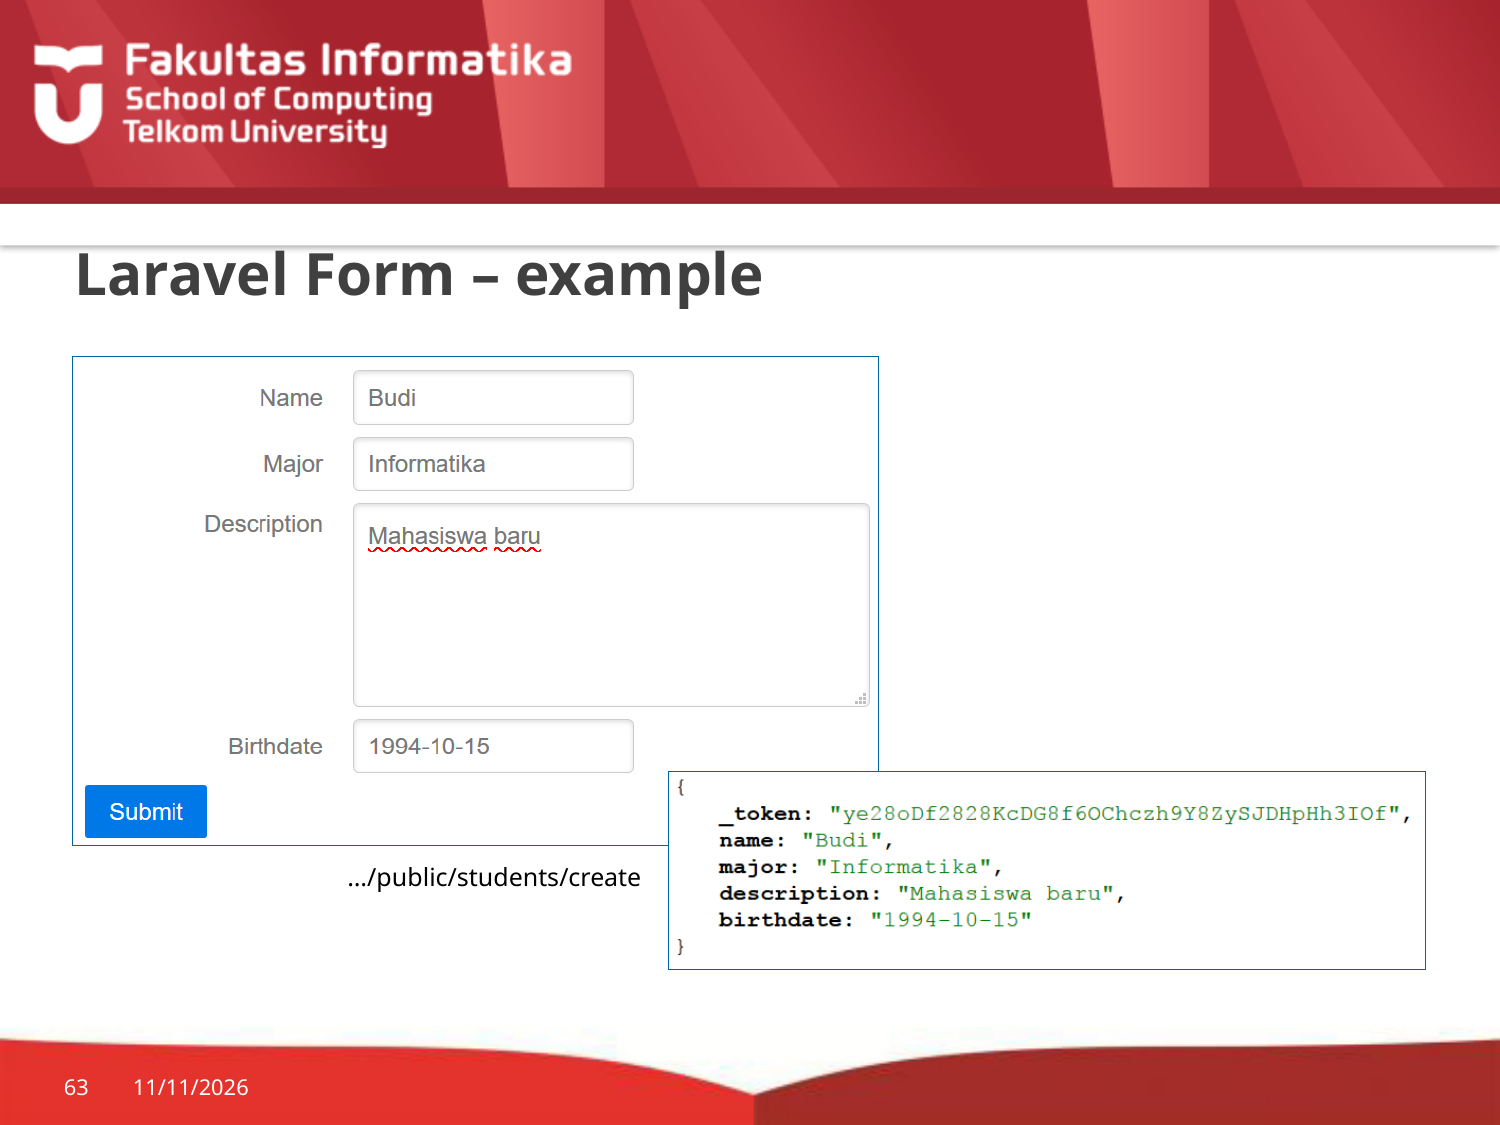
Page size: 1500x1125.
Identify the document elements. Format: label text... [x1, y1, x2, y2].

text_box …/public/students/create [332, 854, 657, 900]
picture [0, 0, 1500, 203]
picture [0, 1024, 1500, 1125]
picture [72, 356, 1426, 970]
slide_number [132, 1058, 403, 1119]
slide_number 63 [63, 1058, 123, 1119]
title Laravel Form – example [59, 219, 1426, 325]
